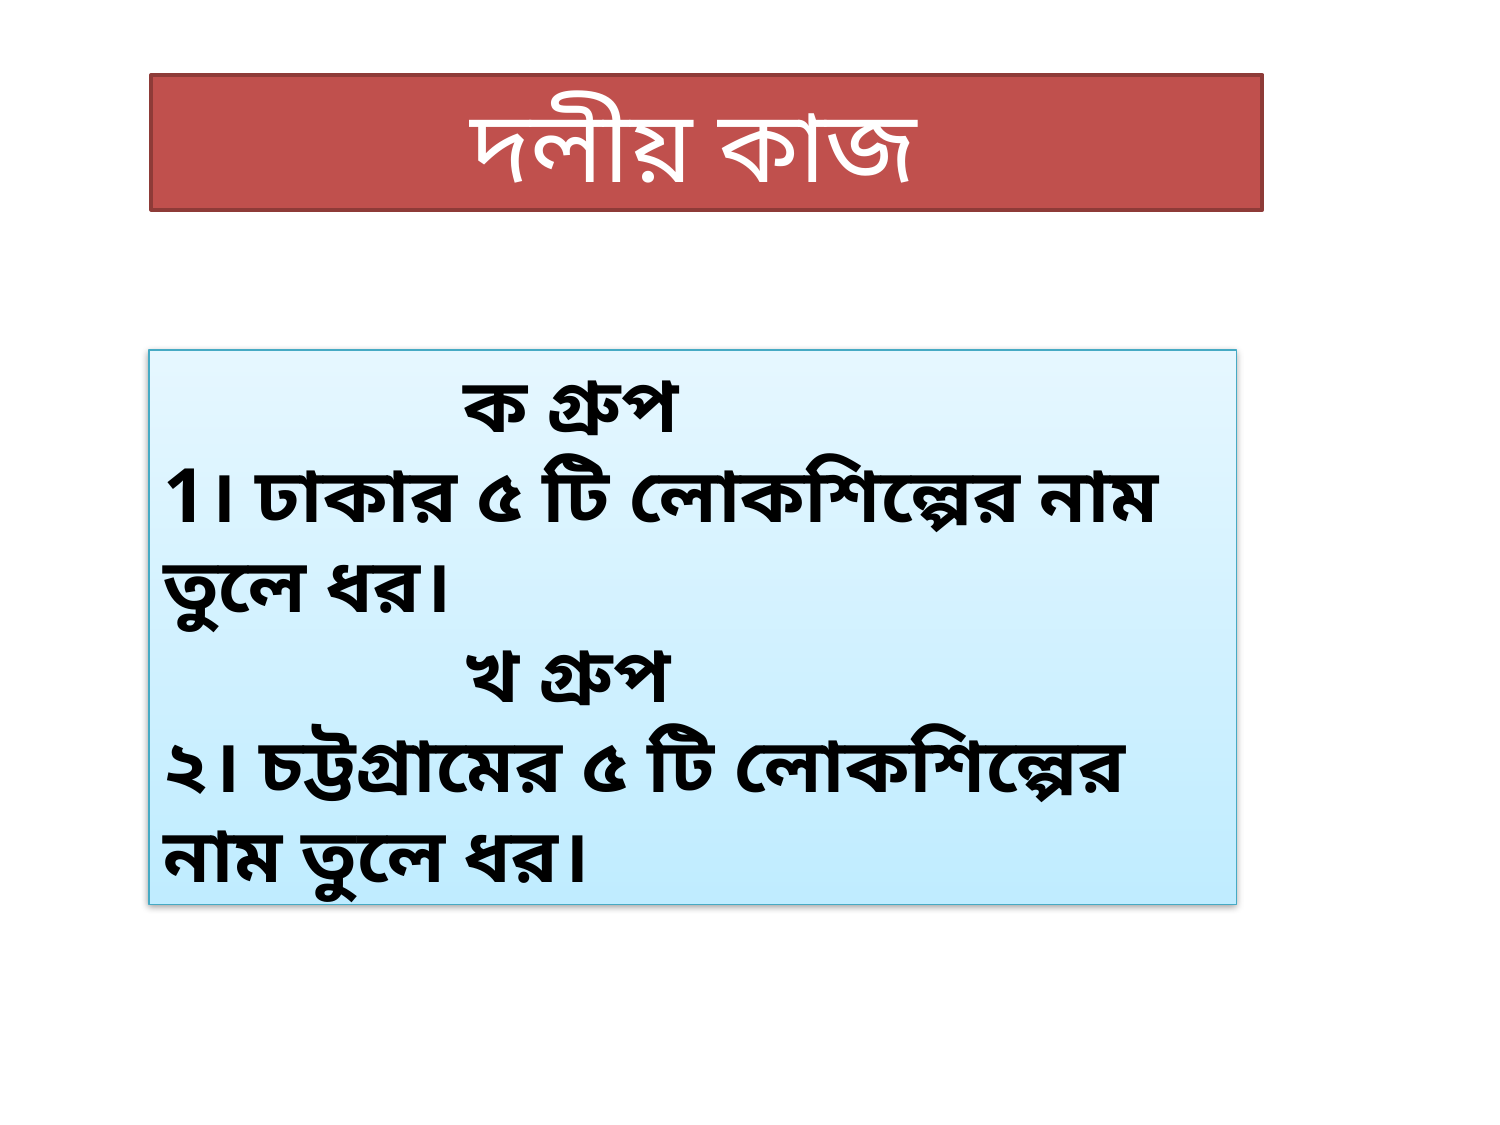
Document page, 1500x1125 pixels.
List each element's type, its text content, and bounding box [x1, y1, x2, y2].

text_box দলীয় কাজ [149, 73, 1264, 212]
text_box ক গ্রুপ 1। ঢাকার ৫ টি লোকশিল্পের নাম তুলে ধর। খ গ্রুপ ২। চট্টগ্রামের ৫ টি লোকশিল্পের নাম তুলে ধর। [148, 349, 1237, 905]
